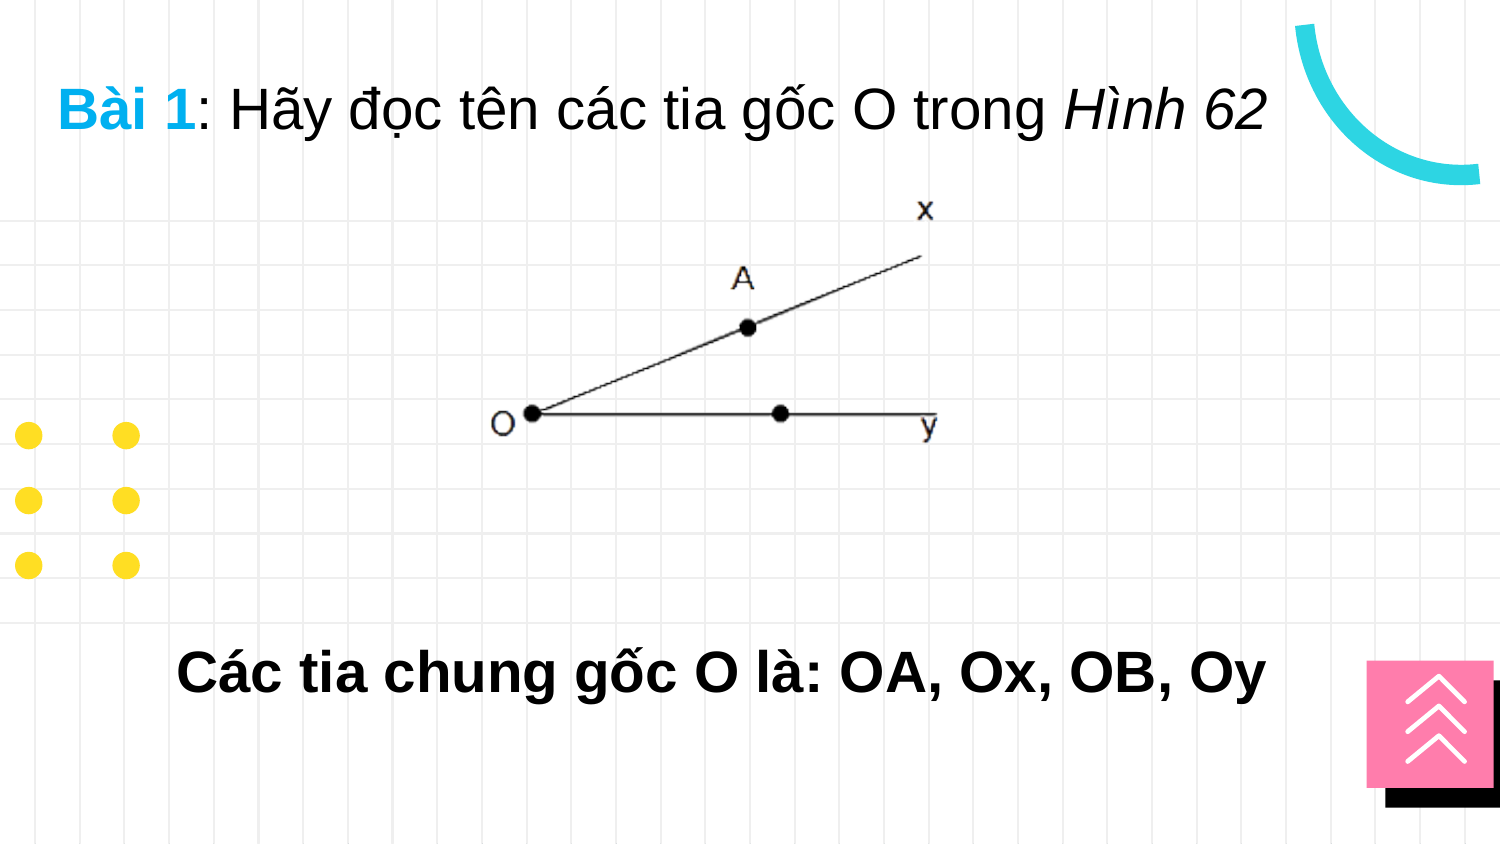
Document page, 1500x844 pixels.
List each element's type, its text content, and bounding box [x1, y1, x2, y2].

picture [447, 178, 1048, 450]
text_box Bài 1: Hãy đọc tên các tia gốc O trong Hình 62 [42, 39, 1319, 149]
text_box Các tia chung gốc O là: OA, Ox, OB, Oy [161, 602, 1334, 712]
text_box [14, 421, 140, 580]
